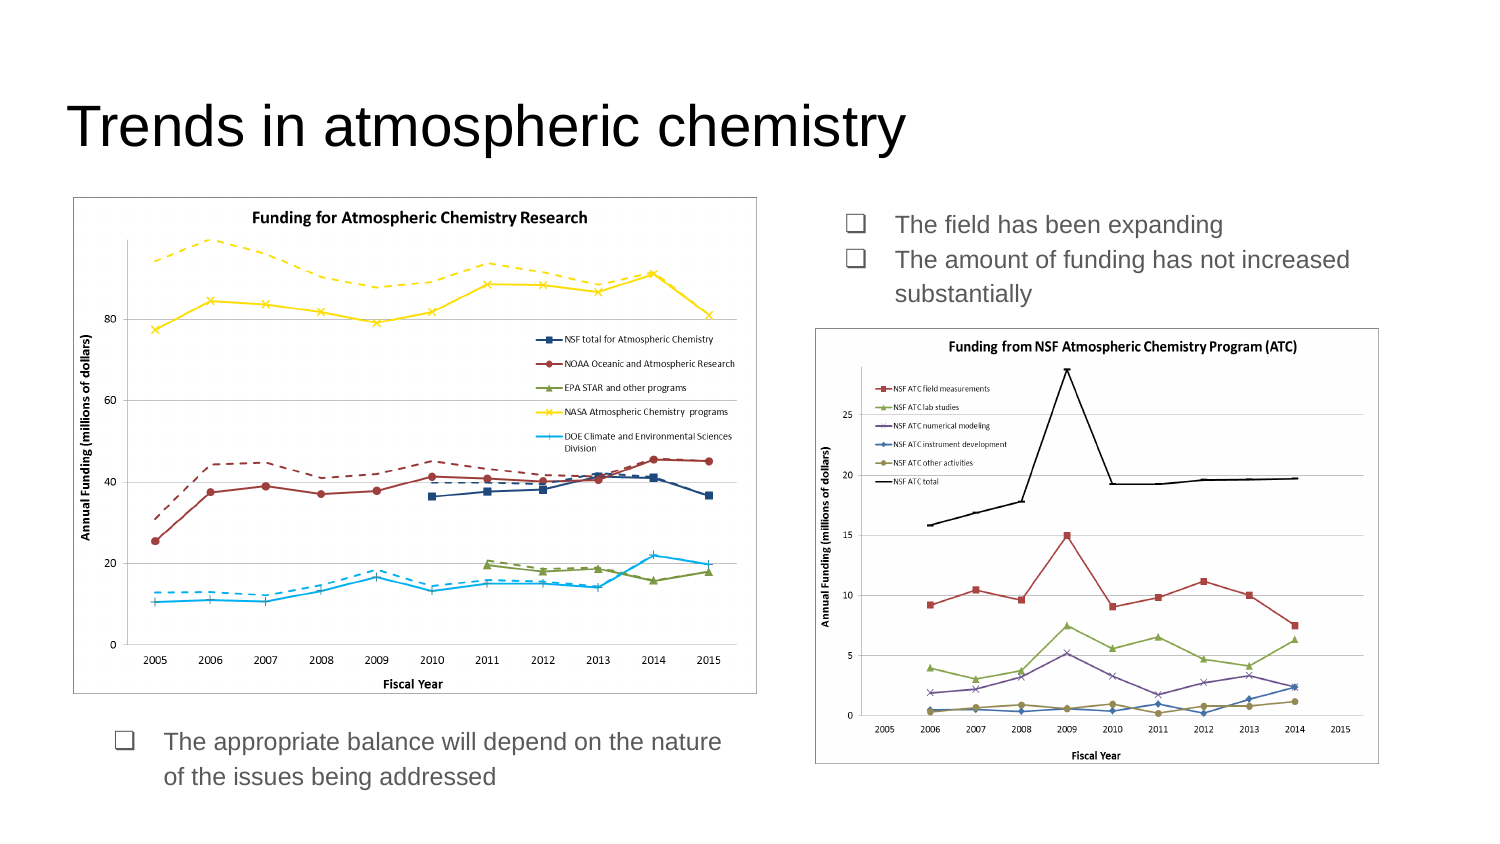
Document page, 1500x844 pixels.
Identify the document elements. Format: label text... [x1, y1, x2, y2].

title Trends in atmospheric chemistry [51, 72, 1449, 167]
picture [815, 328, 1379, 764]
picture [73, 197, 757, 694]
text_box The field has been expanding The amount of funding has not increased substantially [804, 189, 1415, 306]
list The appropriate balance will depend on the nature of the issues being addressed [73, 706, 750, 833]
